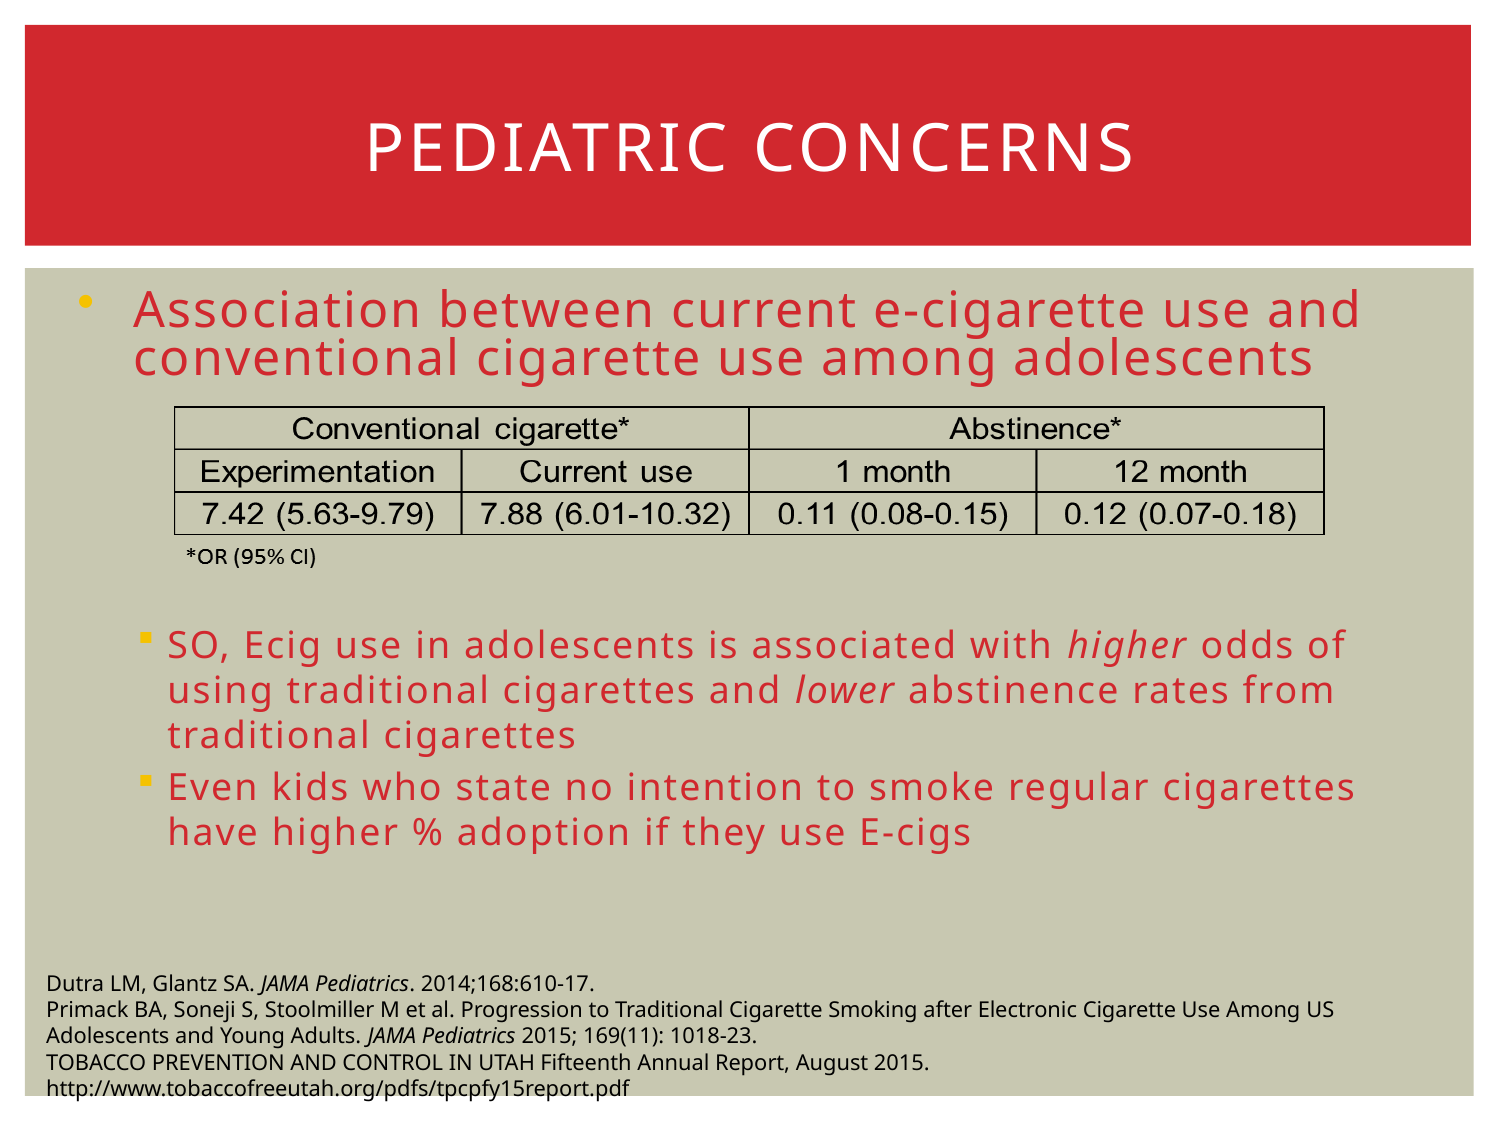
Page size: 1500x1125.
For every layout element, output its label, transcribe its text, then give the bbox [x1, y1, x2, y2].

picture [174, 399, 1326, 585]
list Association between current e-cigarette use and conventional cigarette use among adolescents SO, Ecig use in adolescents is associated with higher odds of using traditional cigarettes and lower abstinence rates from traditional cigarettes Even kids who state no intention to smoke regular cigarettes have higher % adoption if they use E-cigs [62, 281, 1442, 1005]
title Pediatric Concerns [62, 58, 1438, 232]
footer Dutra LM, Glantz SA. JAMA Pediatrics. 2014;168:610-17. Primack BA, Soneji S, Stoolmiller M et al. Progression to Traditional Cigarette Smoking after Electronic Cigarette Use Among US Adolescents and Young Adults. JAMA Pediatrics 2015; 169(11): 1018-23. TOBACCO PREVENTION AND CONTROL IN UTAH Fifteenth Annual Report, August 2015. http://www.tobaccofreeutah.org/pdfs/tpcpfy15report.pdf [31, 1021, 1469, 1104]
